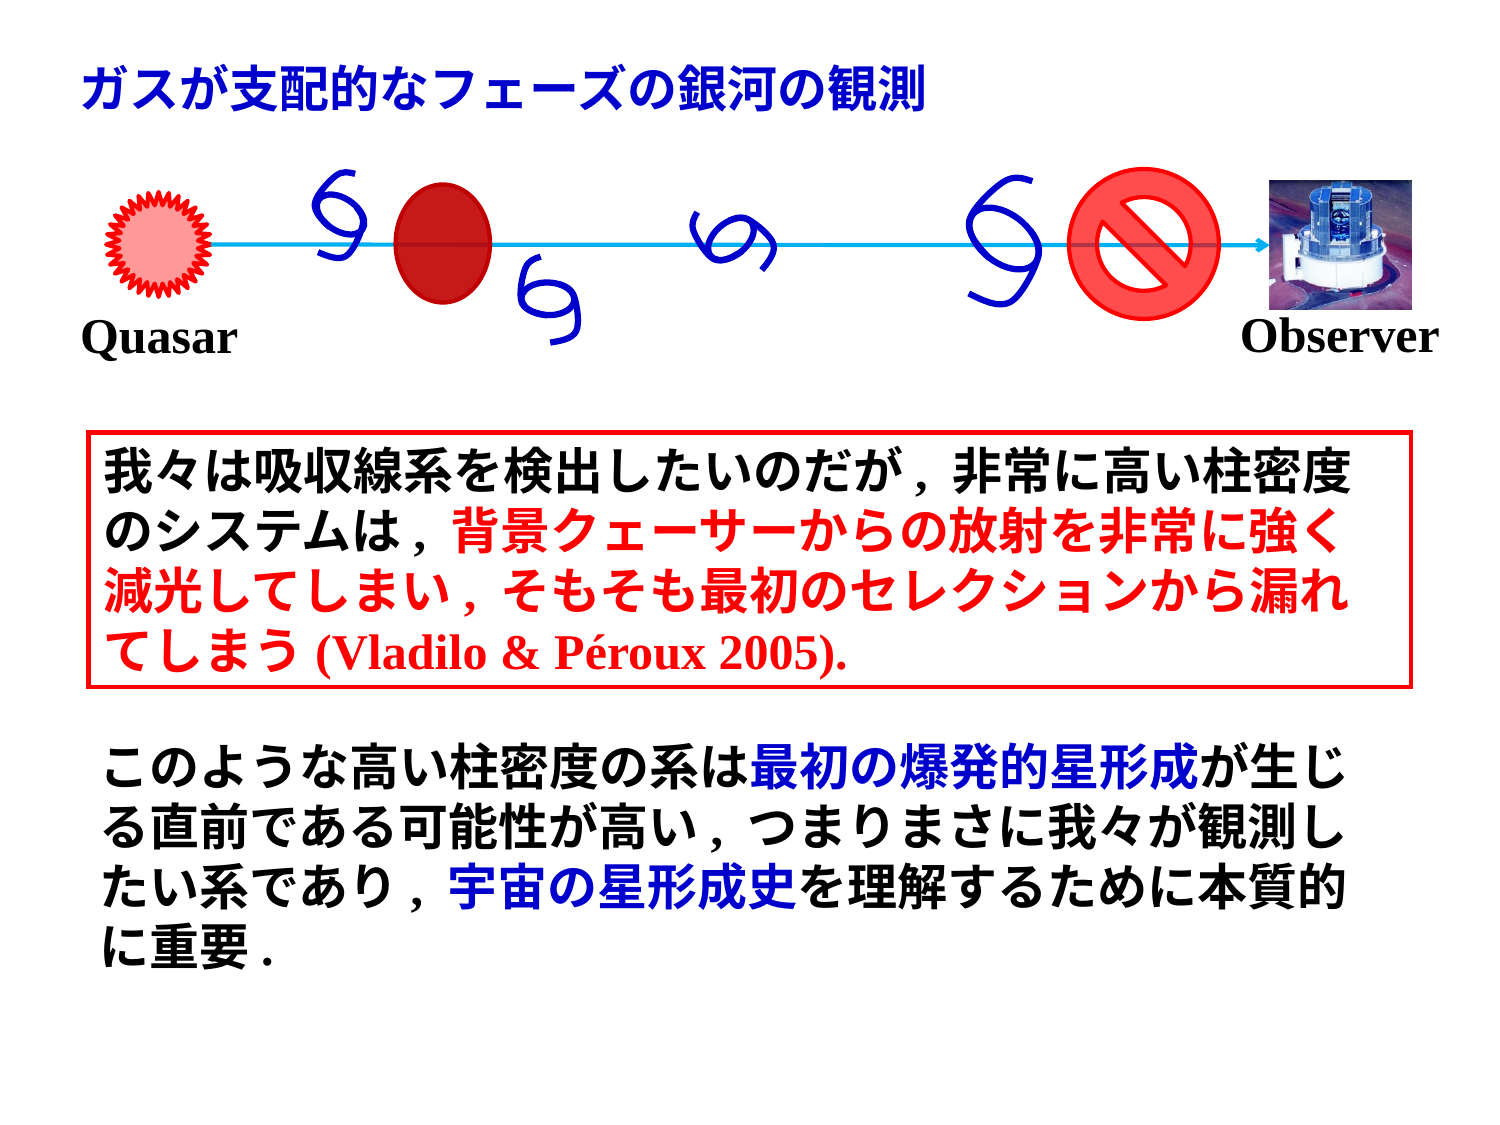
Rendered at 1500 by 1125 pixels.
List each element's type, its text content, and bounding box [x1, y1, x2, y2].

text_box このような高い柱密度の系は最初の爆発的星形成が生じる直前である可能性が高い, つまりまさに我々が観測したい系であり, 宇宙の星形成史を理解するために本質的に重要. [84, 727, 1412, 983]
text_box ガスが支配的なフェーズの銀河の観測 [64, 49, 1447, 125]
text_box 我々は吸収線系を検出したいのだが, 非常に高い柱密度のシステムは, 背景クェーサーからの放射を非常に強く減光してしまい, そもそも最初のセレクションから漏れてしまう(Vladilo & Péroux 2005). [88, 432, 1412, 688]
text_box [52, 172, 1459, 373]
text_box [1118, 166, 1169, 171]
